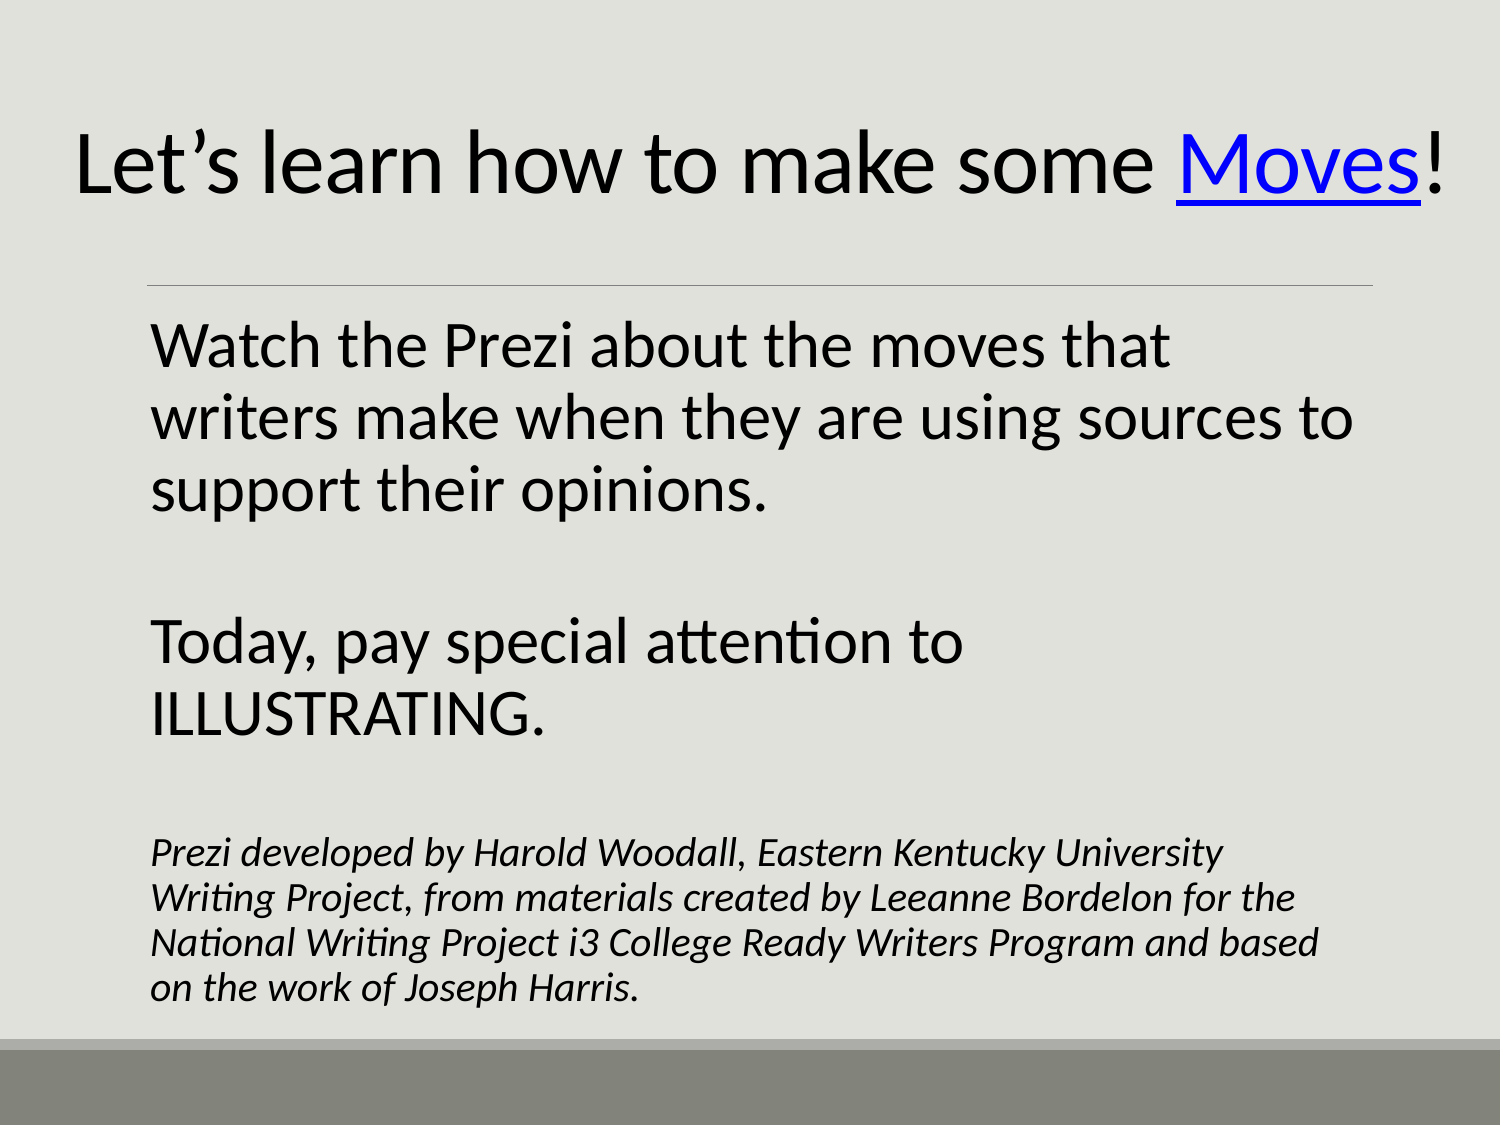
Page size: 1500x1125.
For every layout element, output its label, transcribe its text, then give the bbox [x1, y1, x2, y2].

title Let’s learn how to make some Moves! [34, 47, 1491, 285]
list Watch the Prezi about the moves that writers make when they are using sources to support their opinions. Today, pay special attention to ILLUSTRATING. Prezi developed by Harold Woodall, Eastern Kentucky University Writing Project, from materials created by Leeanne Bordelon for the National Writing Project i3 College Ready Writers Program and based on the work of Joseph Harris. [135, 302, 1373, 963]
